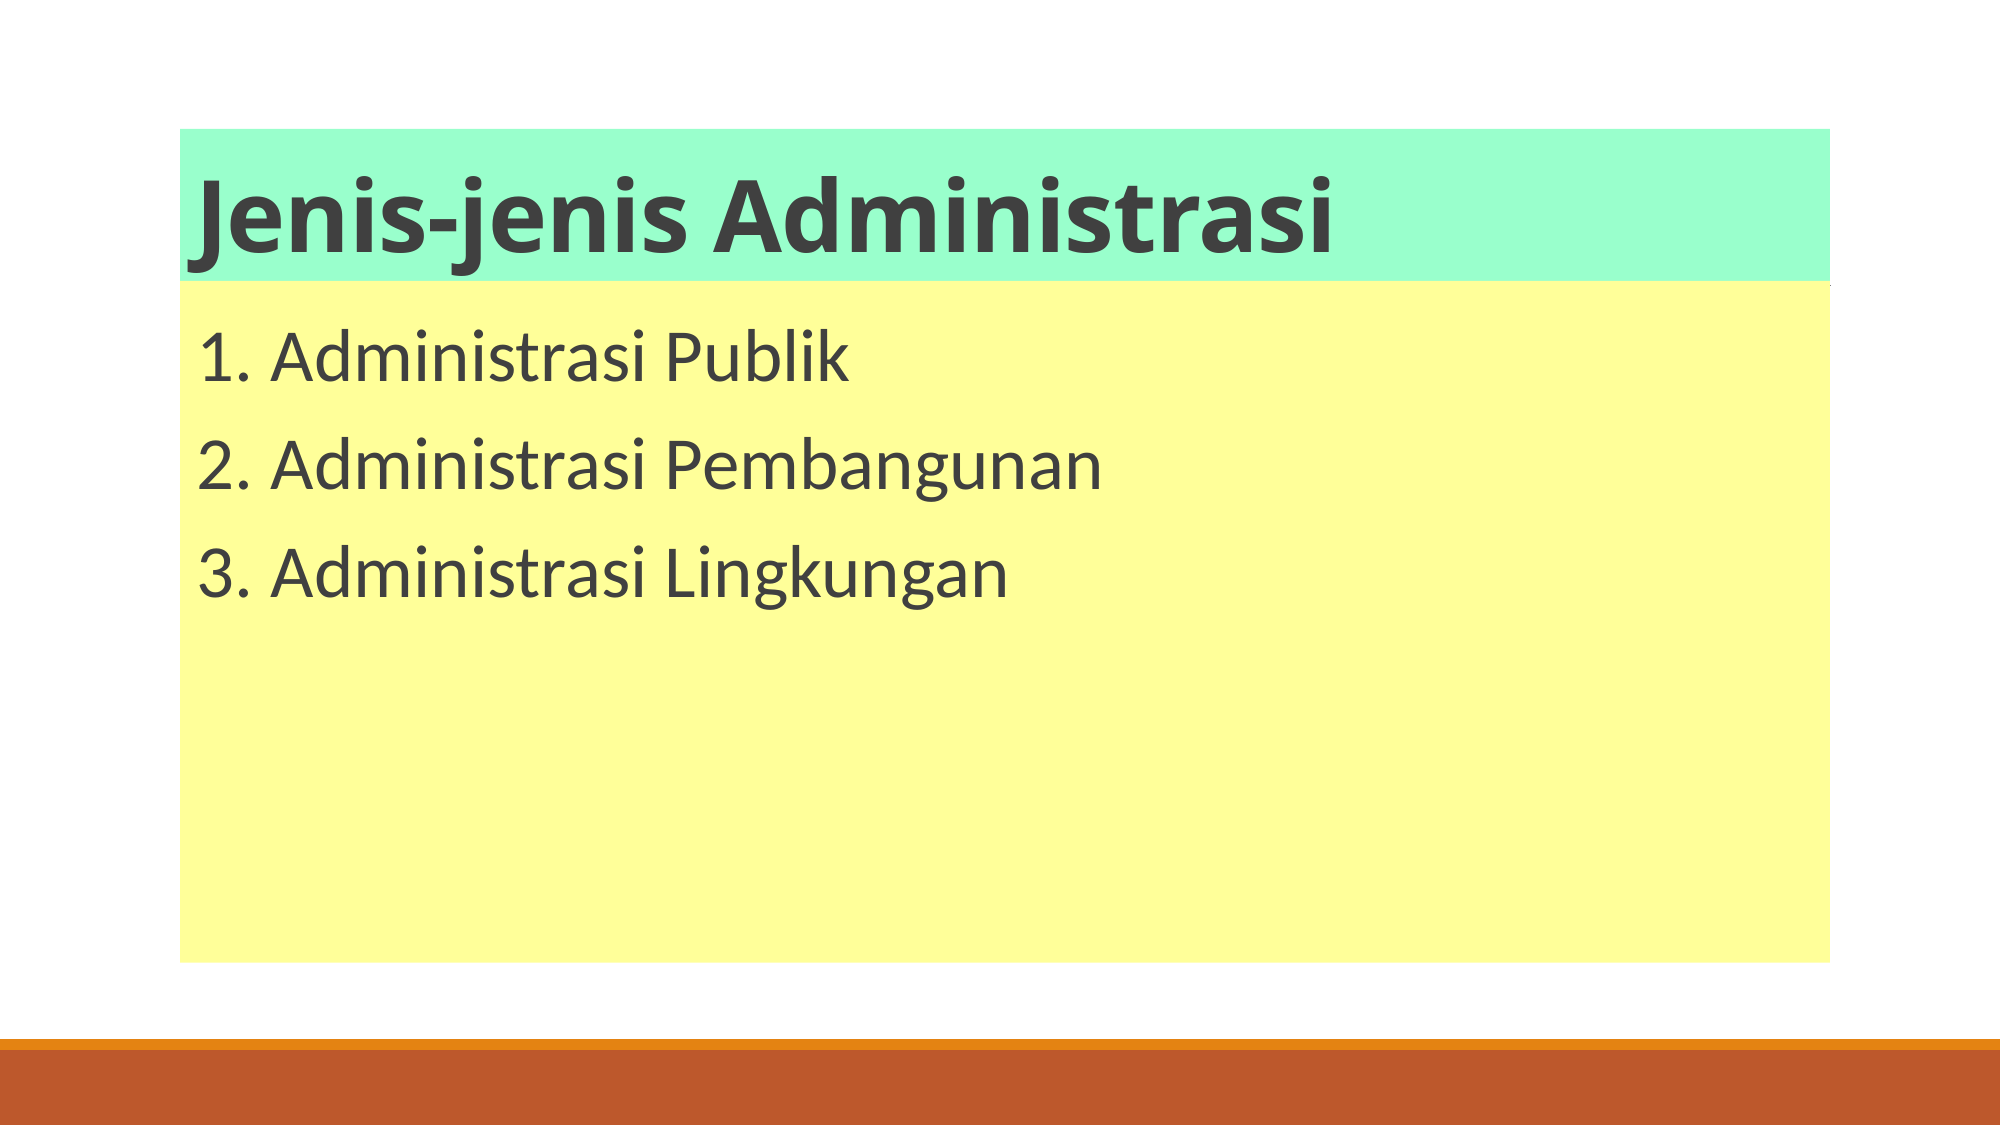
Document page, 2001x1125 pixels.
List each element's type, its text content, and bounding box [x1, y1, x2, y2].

list 1. Administrasi Publik 2. Administrasi Pembangunan 3. Administrasi Lingkungan [180, 280, 1830, 963]
title Jenis-jenis Administrasi [180, 128, 1830, 280]
